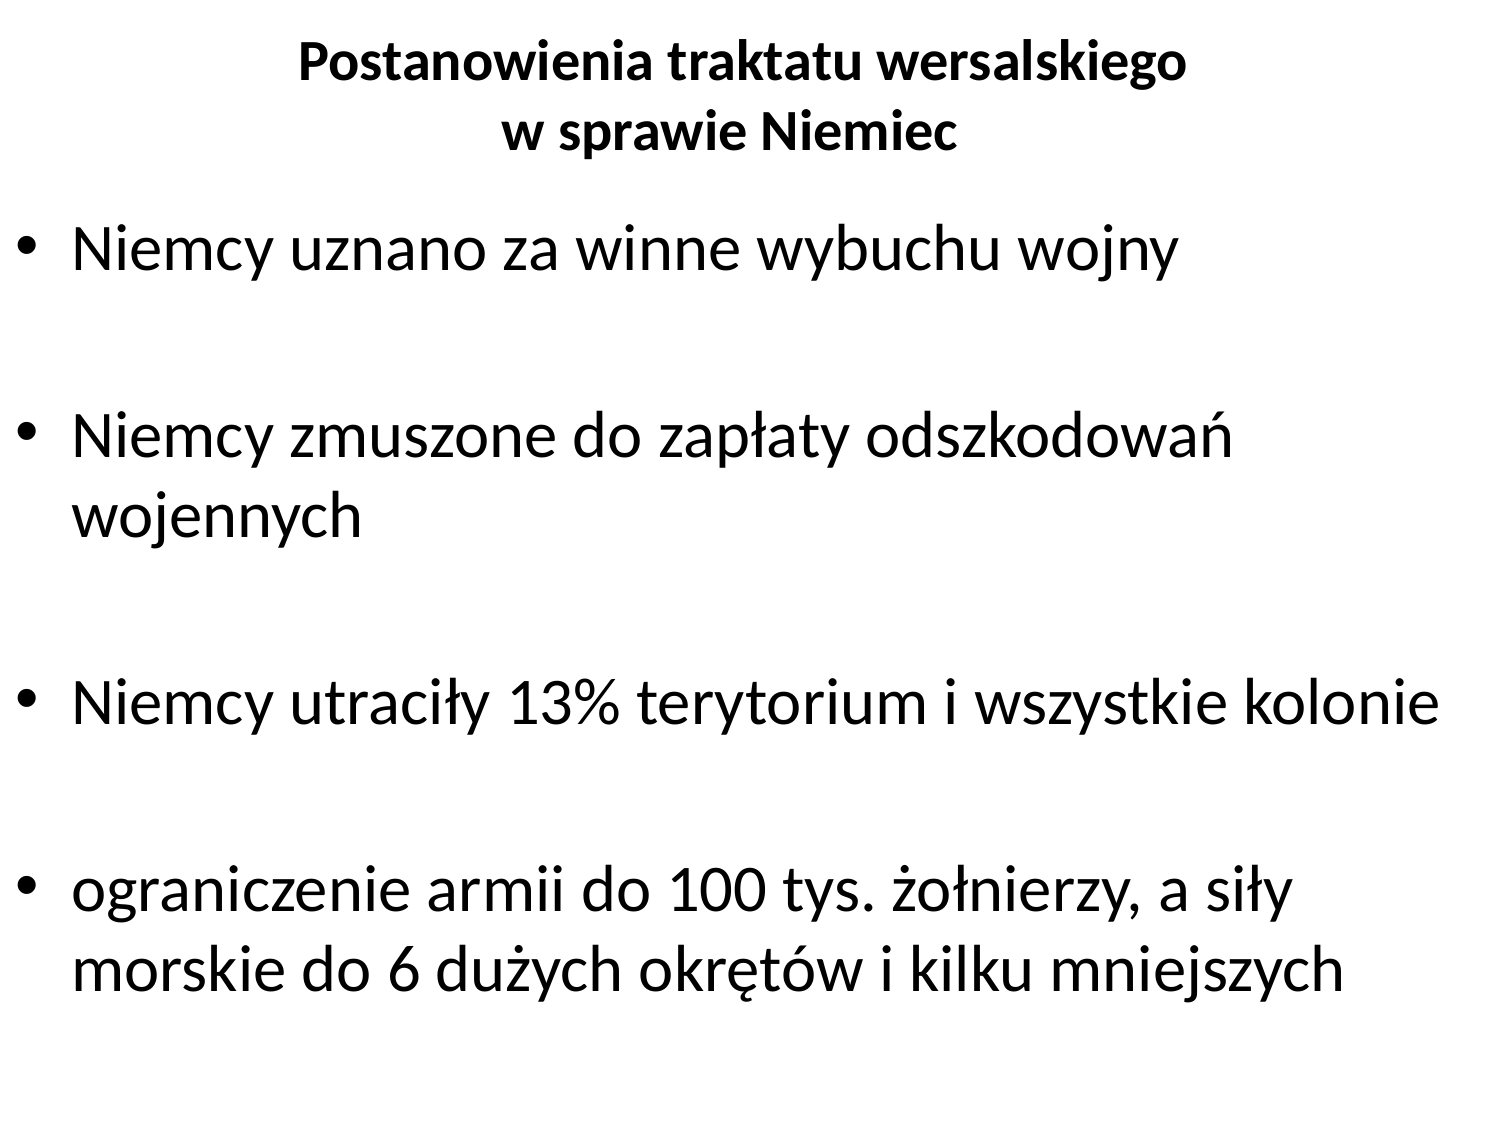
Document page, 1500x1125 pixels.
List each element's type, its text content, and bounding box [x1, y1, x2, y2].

title Postanowienia traktatu wersalskiego w sprawie Niemiec [0, 0, 1500, 185]
list Niemcy uznano za winne wybuchu wojny Niemcy zmuszone do zapłaty odszkodowań wojennych Niemcy utraciły 13% terytorium i wszystkie kolonie ograniczenie armii do 100 tys. żołnierzy, a siły morskie do 6 dużych okrętów i kilku mniejszych [0, 196, 1500, 1125]
